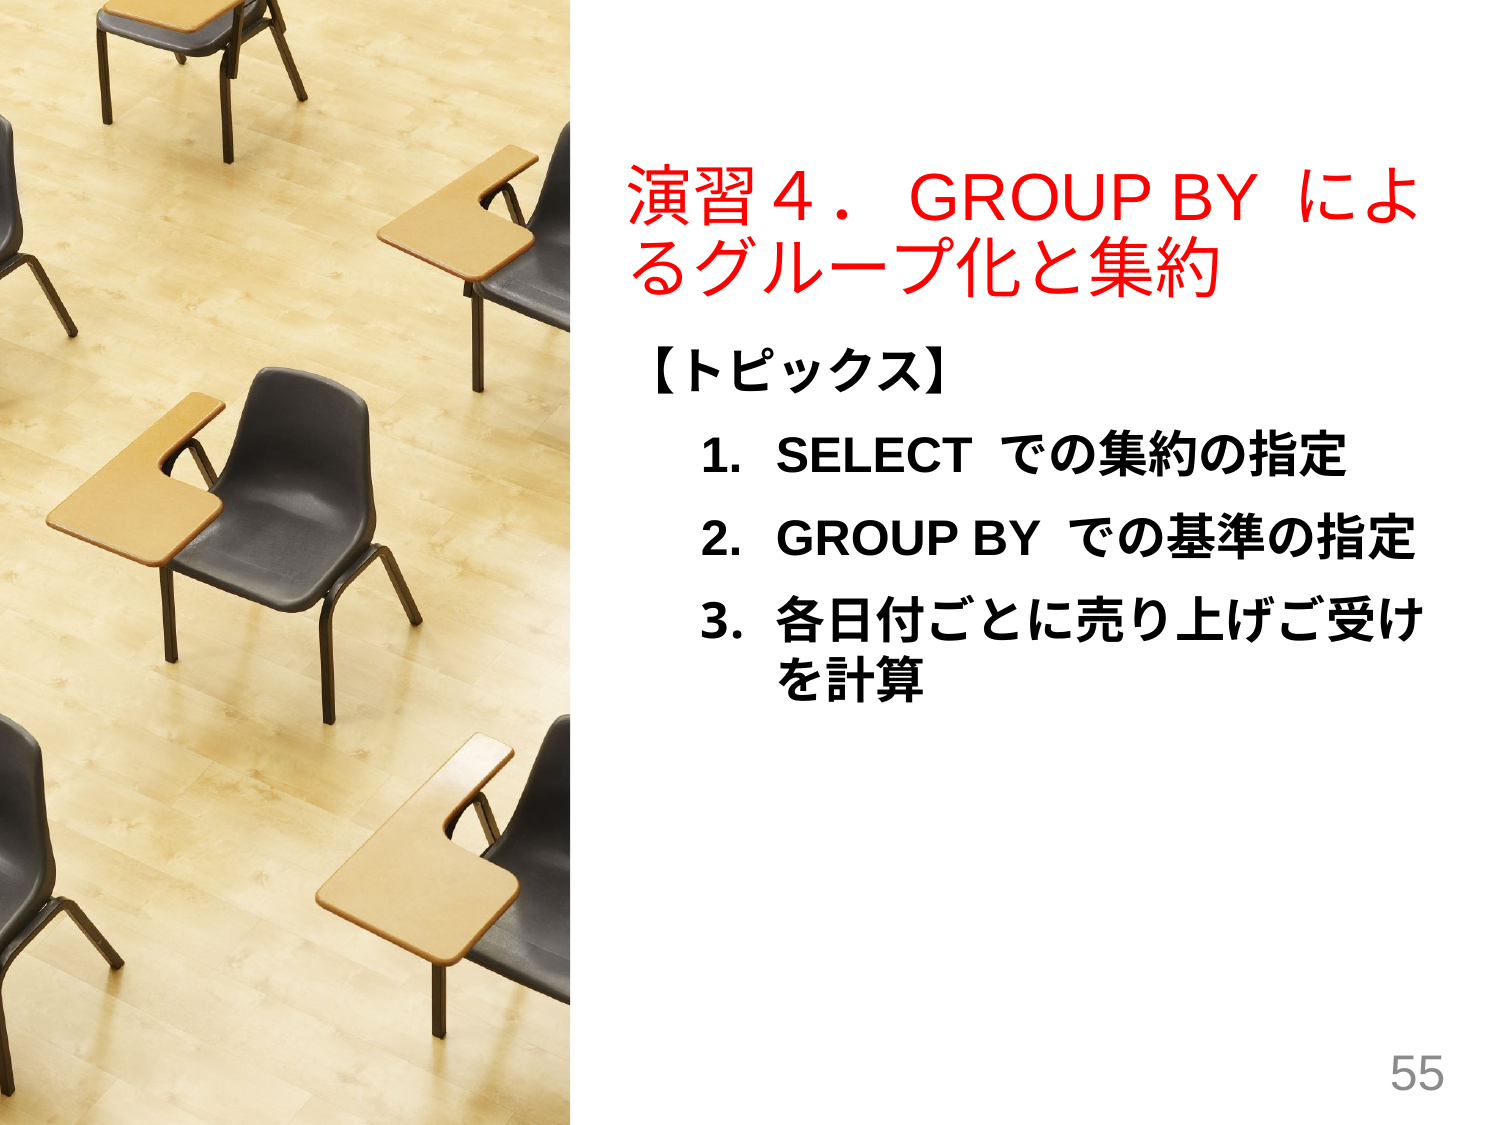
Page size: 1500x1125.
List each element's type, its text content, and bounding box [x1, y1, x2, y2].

title 演習４．GROUP BY によるグループ化と集約 [610, 103, 1483, 315]
slide_number 55 [1314, 1044, 1461, 1104]
picture [0, 0, 571, 1125]
list 【トピックス】 SELECT での集約の指定 GROUP BY での基準の指定 各日付ごとに売り上げご受けを計算 [610, 332, 1461, 1092]
